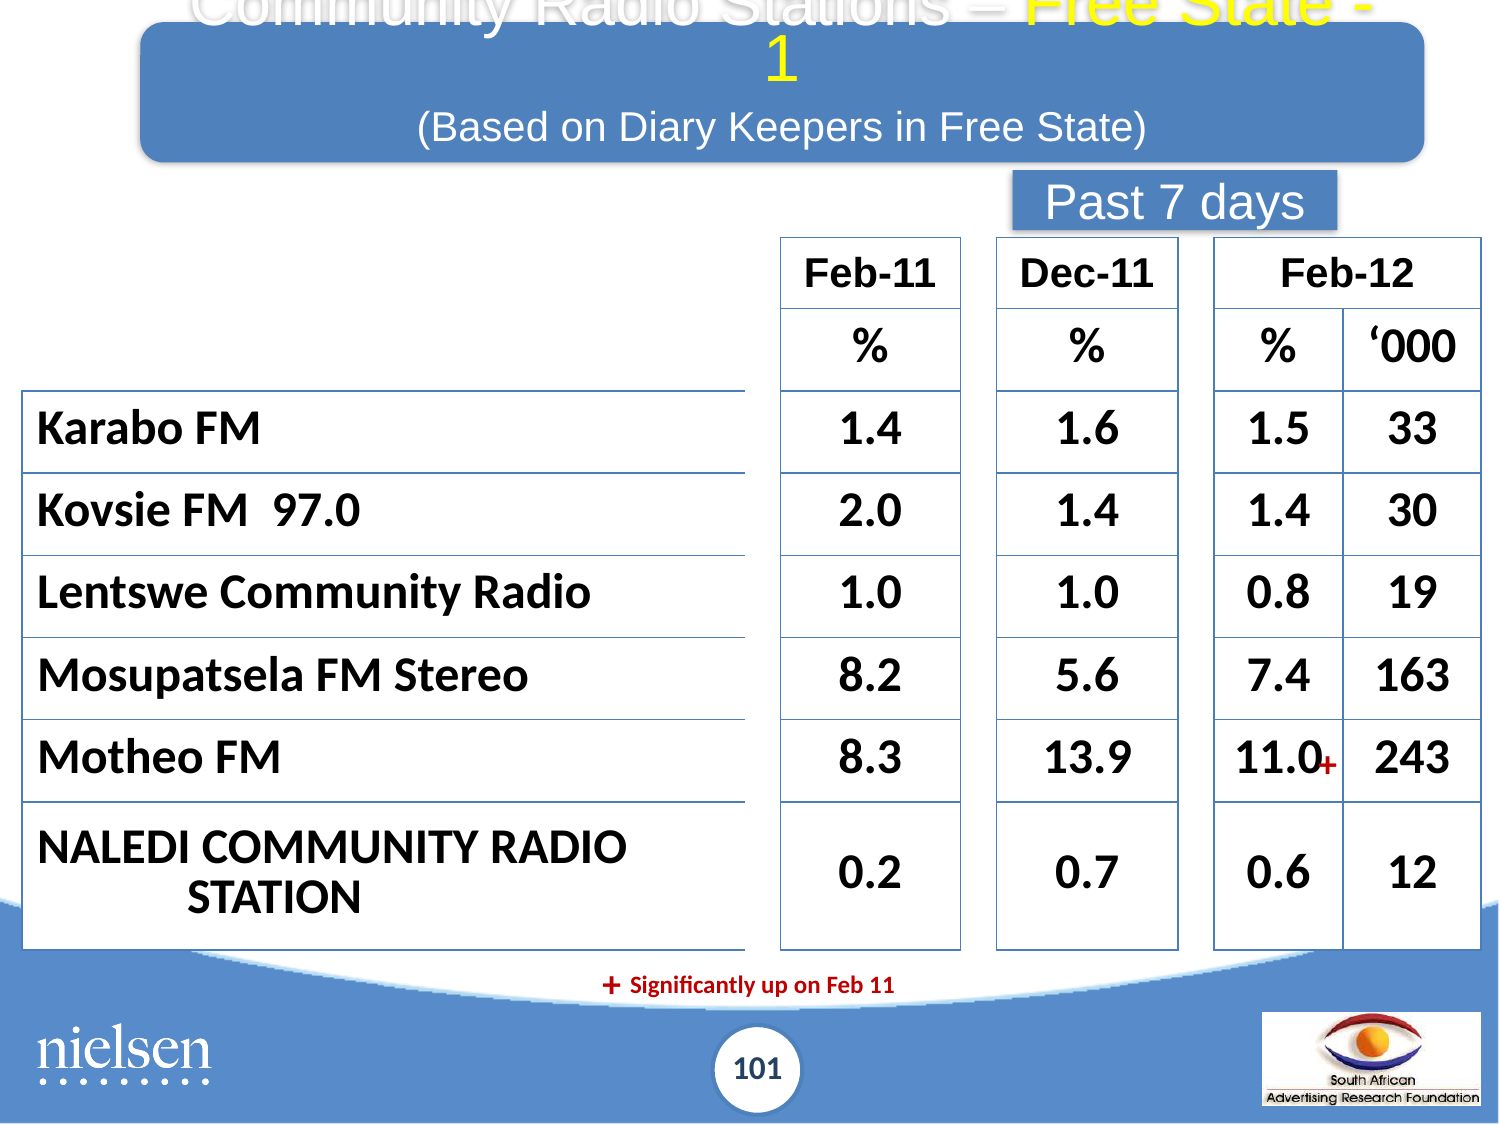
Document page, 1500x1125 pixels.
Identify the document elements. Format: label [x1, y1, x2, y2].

table_cell [781, 556, 960, 637]
text_box [575, 952, 1350, 1013]
table_cell [781, 309, 960, 390]
table_cell [23, 392, 744, 472]
text_box [140, 22, 1425, 163]
table_cell [1344, 638, 1480, 719]
table_cell [1344, 556, 1480, 637]
table_cell [1215, 474, 1342, 555]
table_header [781, 238, 960, 308]
table_cell [23, 803, 744, 949]
table_cell [1344, 474, 1480, 555]
table_cell [23, 720, 744, 801]
table_header [1179, 238, 1213, 950]
table_cell [781, 474, 960, 555]
table_cell [1215, 720, 1342, 801]
text_box [1303, 732, 1353, 793]
table_header [22, 238, 780, 950]
table_cell [1215, 392, 1342, 472]
table_cell [1344, 803, 1480, 949]
table_header [1215, 238, 1480, 308]
table_cell [1215, 309, 1342, 390]
table_cell [997, 556, 1177, 637]
table_cell [997, 638, 1177, 719]
table_cell [781, 803, 960, 949]
table_cell [1215, 556, 1342, 637]
text_box [1012, 170, 1338, 231]
table_cell [997, 309, 1177, 390]
table_cell [1344, 720, 1480, 801]
table_cell [997, 803, 1177, 949]
table_cell [997, 474, 1177, 555]
table_cell [23, 474, 744, 555]
table_cell [997, 392, 1177, 472]
table_cell [781, 638, 960, 719]
table_cell [781, 720, 960, 801]
table_cell [23, 638, 744, 719]
table_cell [1344, 392, 1480, 472]
table_cell [1215, 803, 1342, 949]
table_cell [1344, 309, 1480, 390]
table_header [997, 238, 1177, 308]
table_cell [1215, 638, 1342, 719]
table_cell [23, 556, 744, 637]
picture [0, 896, 1500, 1125]
table_cell [997, 720, 1177, 801]
table_header [961, 238, 996, 950]
table_cell [781, 392, 960, 472]
